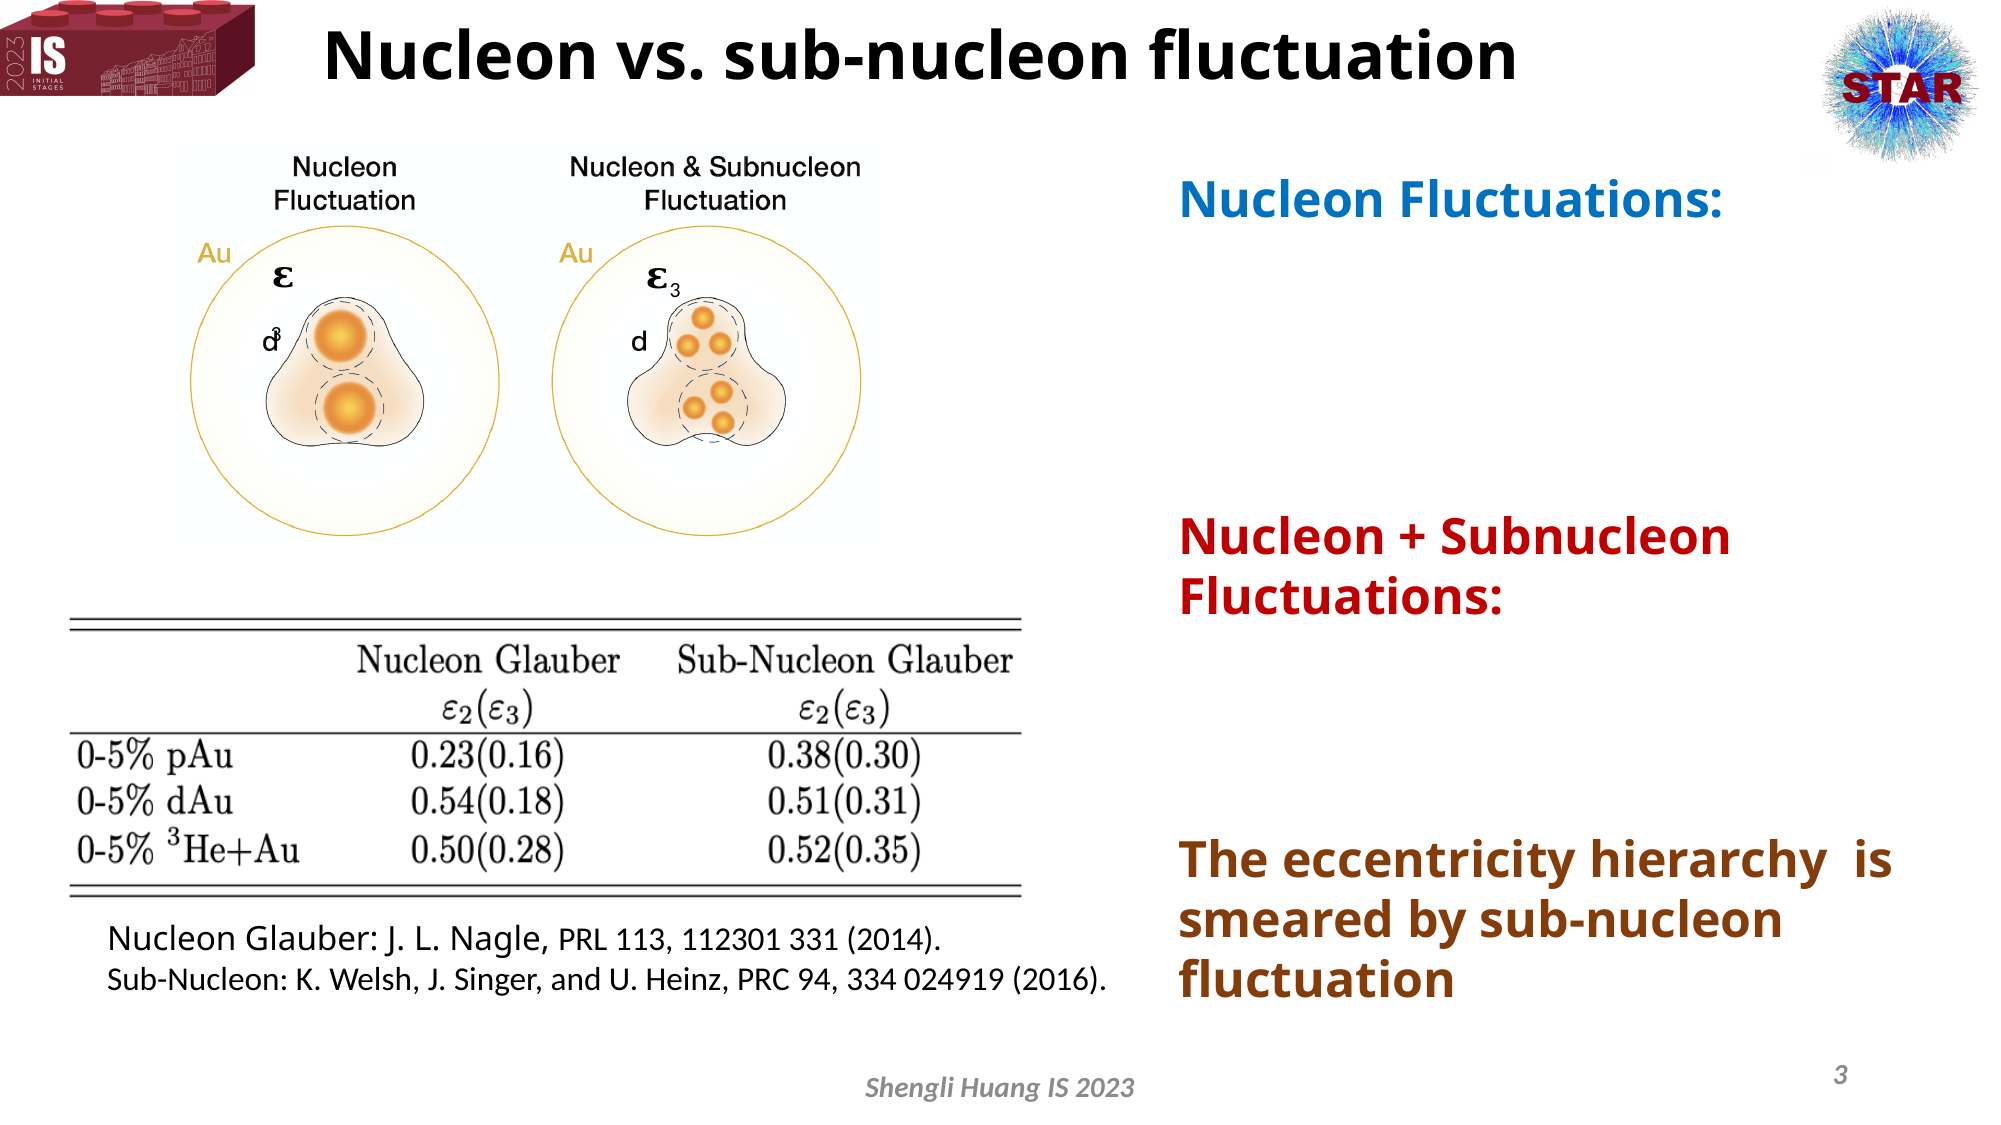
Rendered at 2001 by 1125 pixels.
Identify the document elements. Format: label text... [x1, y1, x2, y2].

footer Shengli Huang IS 2023 [662, 1056, 1338, 1117]
picture [165, 139, 890, 549]
slide_number 3 [1412, 1042, 1863, 1103]
picture [0, 0, 256, 97]
text_box The eccentricity hierarchy is smeared by sub-nucleon fluctuation [1164, 820, 1968, 1016]
text_box Nucleon vs. sub-nucleon fluctuation [307, 5, 1535, 101]
picture [1803, 1, 1989, 173]
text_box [46, 609, 1164, 1025]
